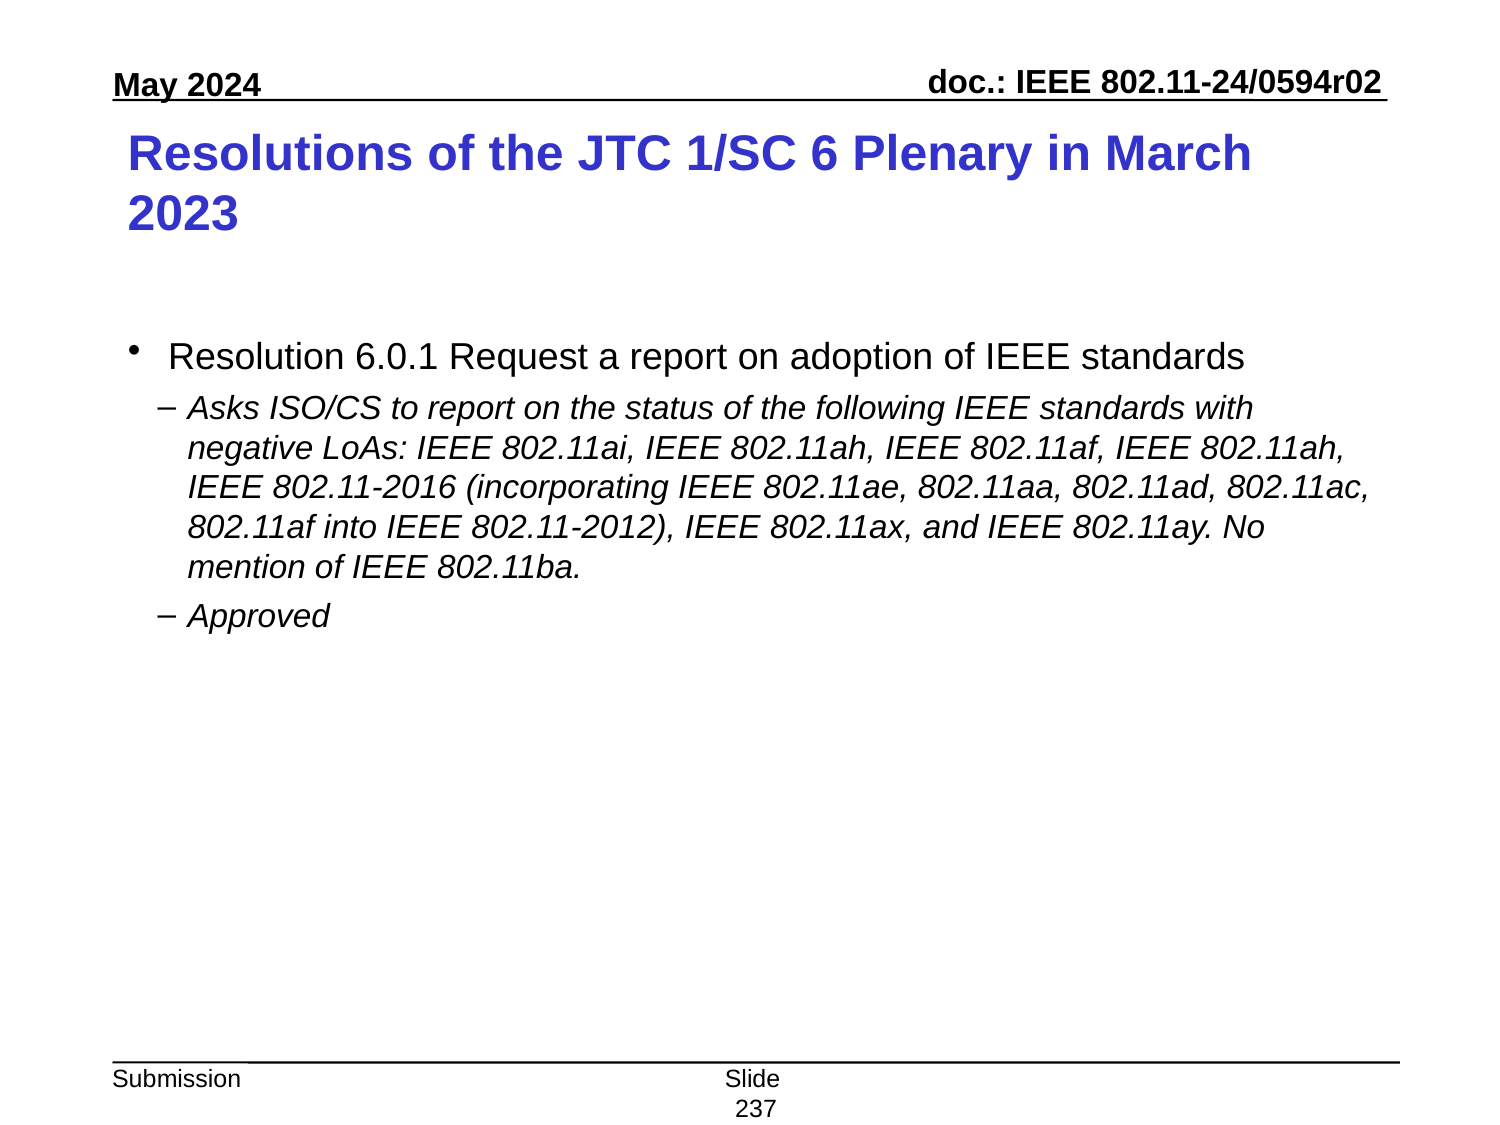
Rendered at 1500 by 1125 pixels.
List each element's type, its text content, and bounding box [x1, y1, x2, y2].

title Resolutions of the JTC 1/SC 6 Plenary in March 2023 [112, 112, 1388, 288]
list Resolution 6.0.1 Request a report on adoption of IEEE standards Asks ISO/CS to report on the status of the following IEEE standards with negative LoAs: IEEE 802.11ai, IEEE 802.11ah, IEEE 802.11af, IEEE 802.11ah, IEEE 802.11-2016 (incorporating IEEE 802.11ae, 802.11aa, 802.11ad, 802.11ac, 802.11af into IEEE 802.11-2012), IEEE 802.11ax, and IEEE 802.11ay. No mention of IEEE 802.11ba. Approved [112, 324, 1388, 1000]
slide_number Slide 237 [709, 1061, 803, 1093]
